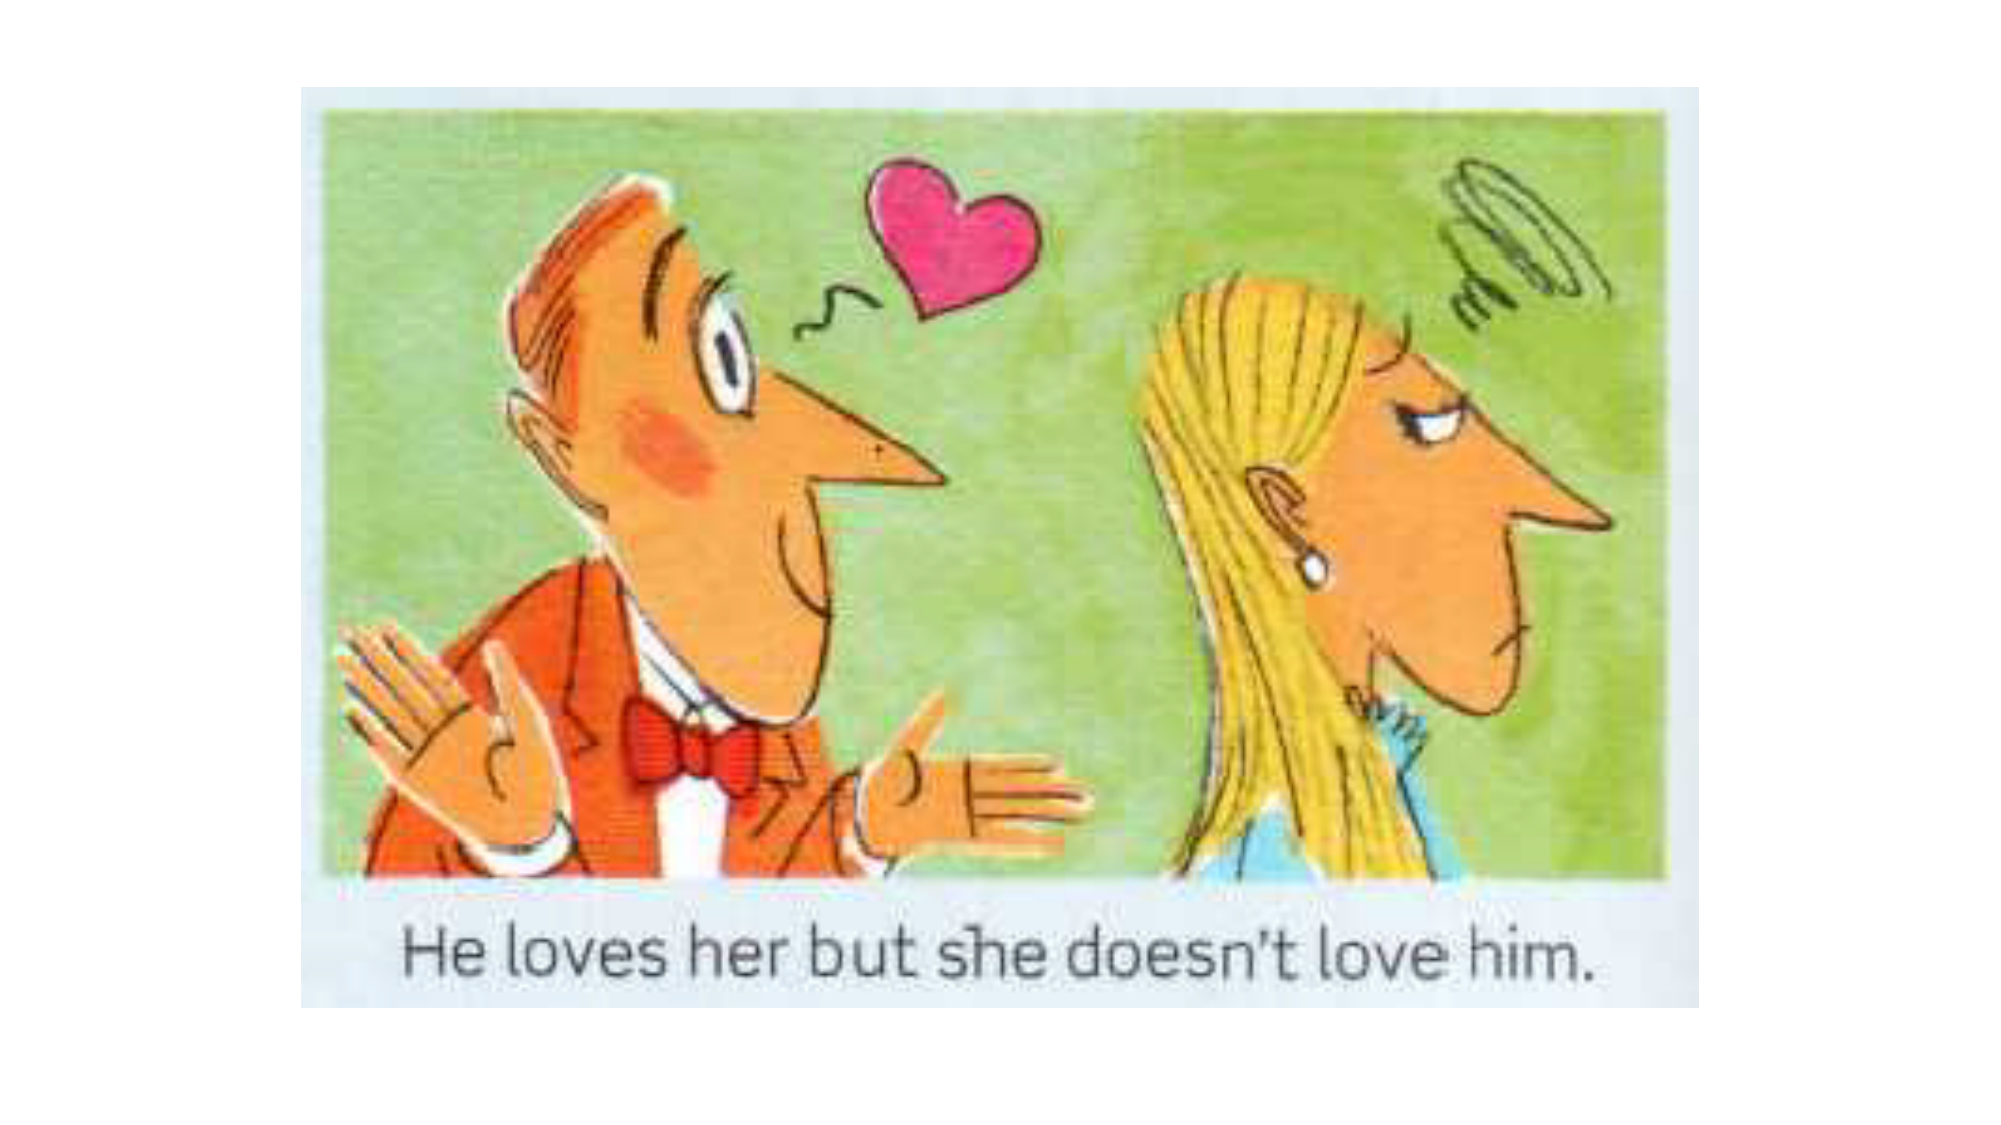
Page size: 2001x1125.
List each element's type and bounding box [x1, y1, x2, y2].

list [300, 87, 1700, 1008]
